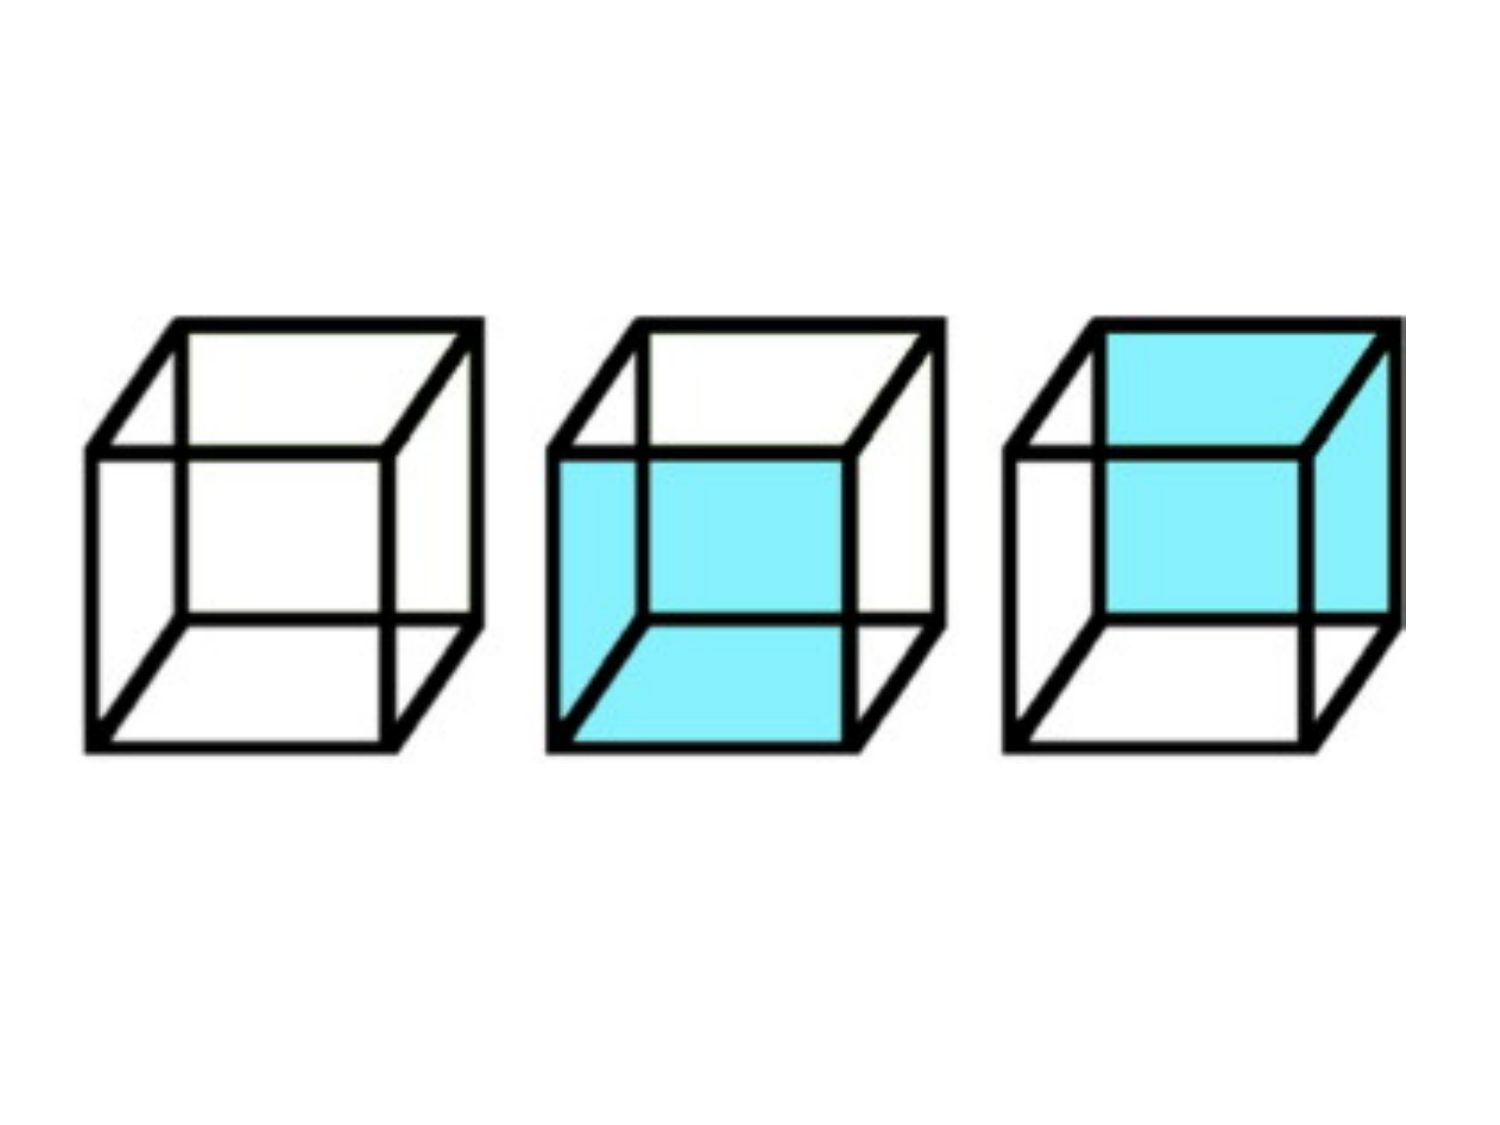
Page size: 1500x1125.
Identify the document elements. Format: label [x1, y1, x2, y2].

picture [76, 314, 1406, 764]
